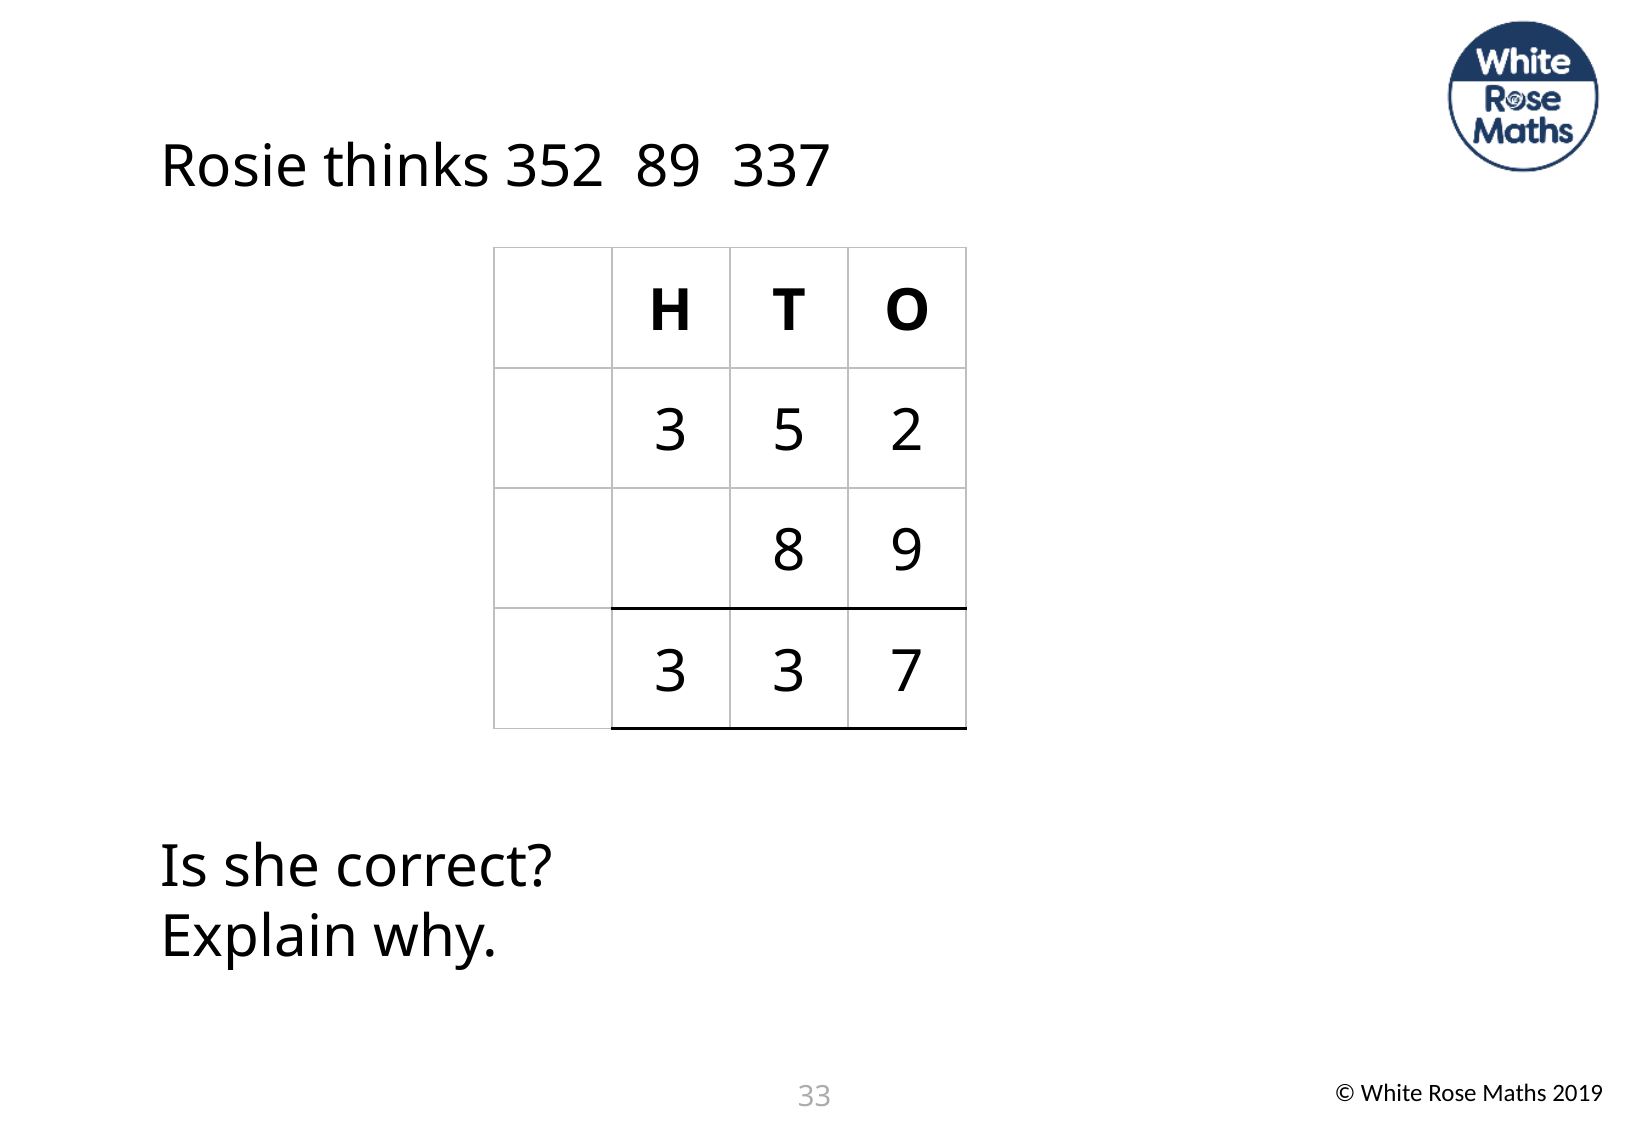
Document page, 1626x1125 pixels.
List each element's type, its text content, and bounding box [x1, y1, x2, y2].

slide_number 33 [776, 1069, 854, 1125]
picture [1444, 17, 1602, 175]
